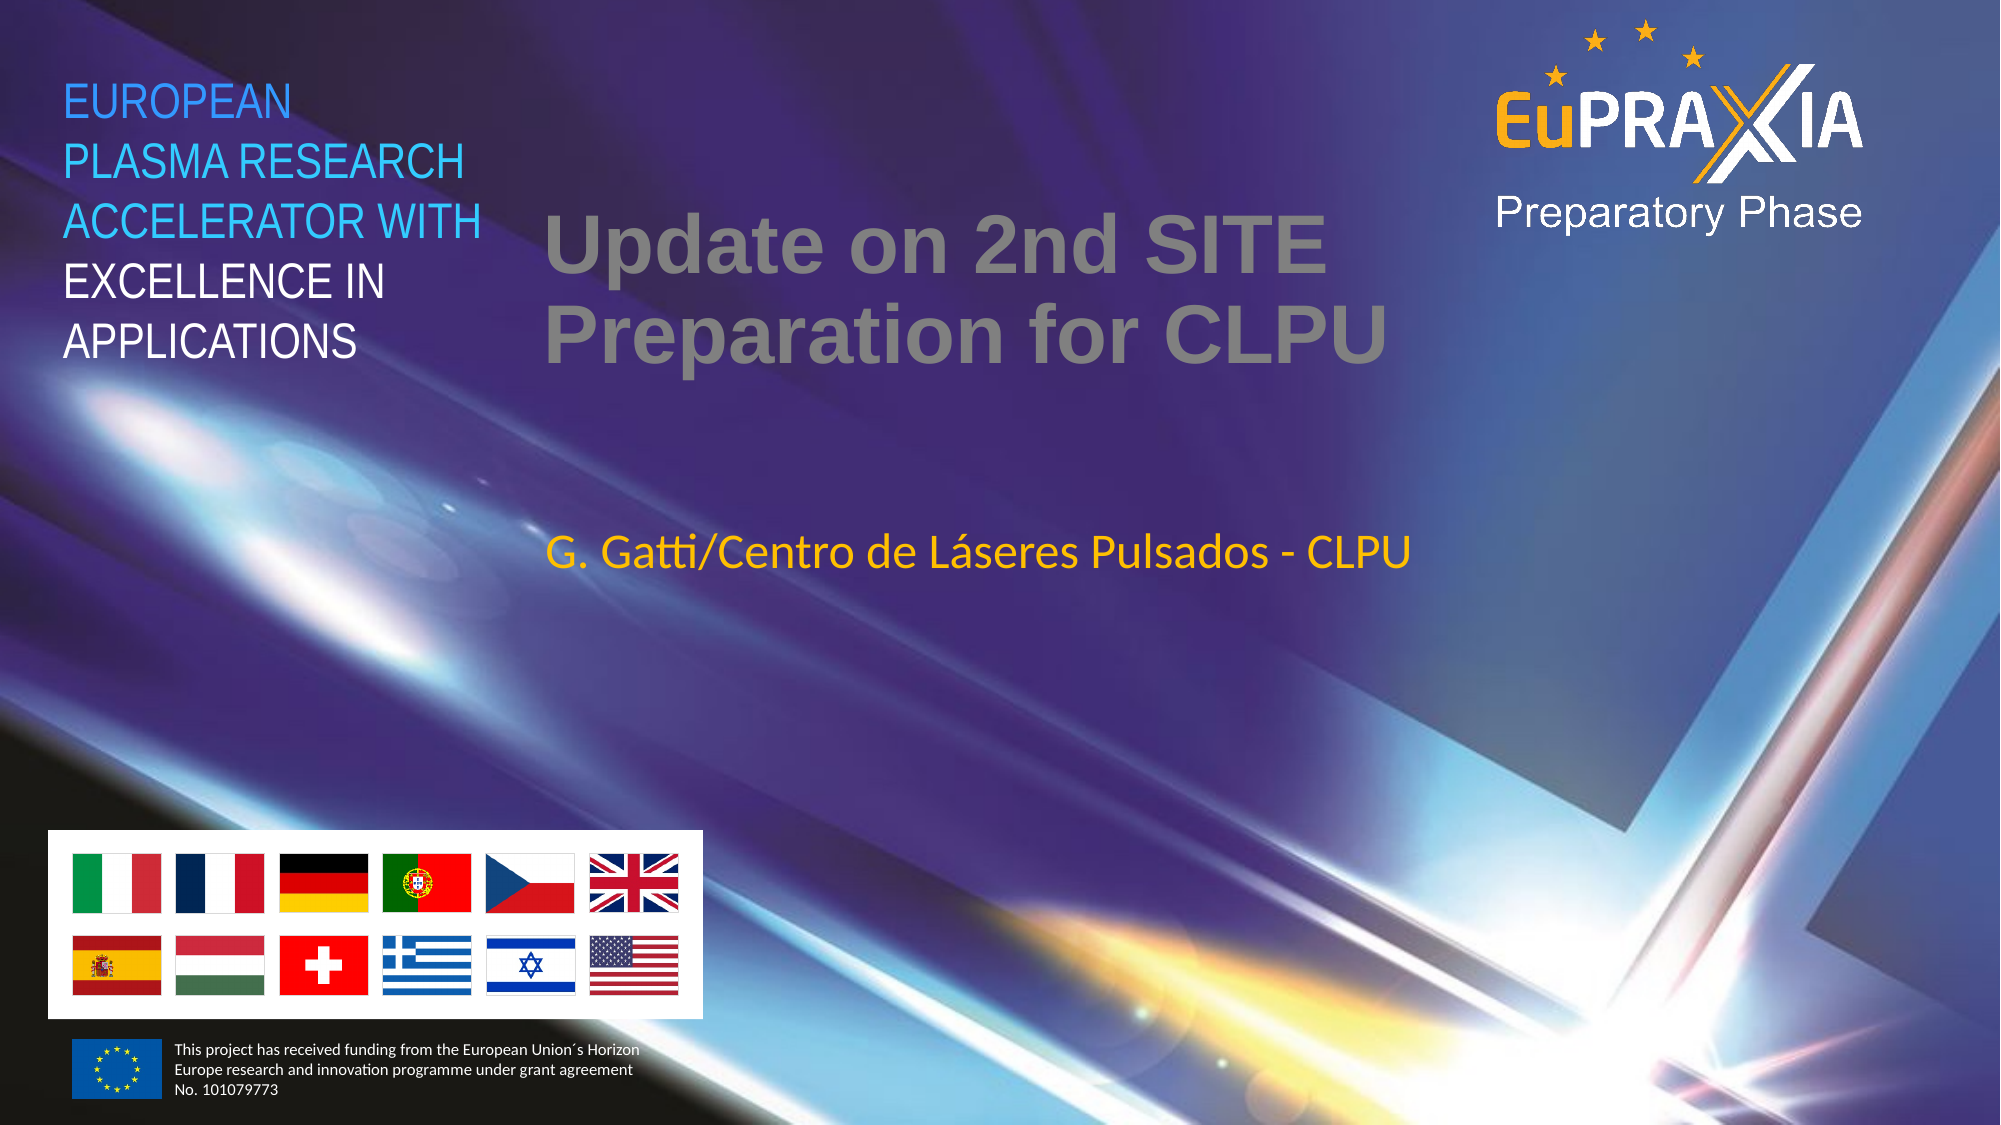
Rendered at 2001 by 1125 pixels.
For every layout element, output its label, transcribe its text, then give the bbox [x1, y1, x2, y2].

title Update on 2nd SITE Preparation for CLPU [528, 318, 1811, 490]
subtitle G. Gatti/Centro de Láseres Pulsados - CLPU [530, 517, 1813, 651]
picture [0, 0, 2000, 1125]
